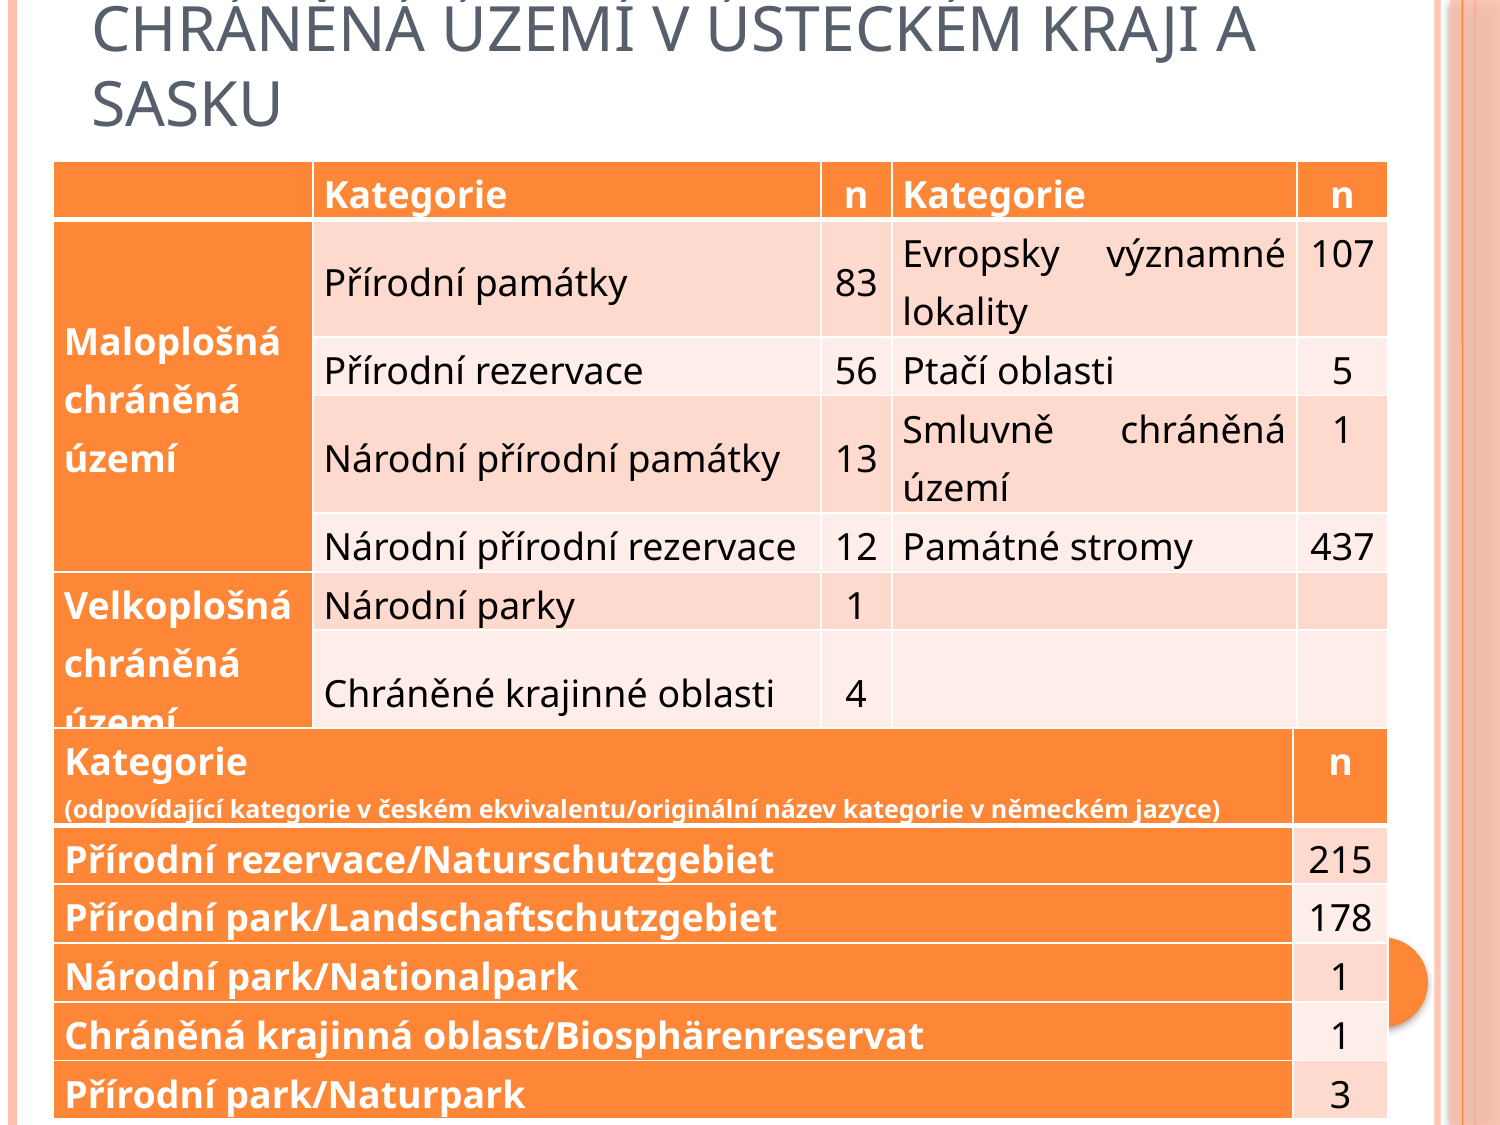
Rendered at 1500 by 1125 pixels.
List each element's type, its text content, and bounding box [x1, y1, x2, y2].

table_cell Evropsky významné lokality [893, 222, 1296, 336]
table_cell 1 [822, 573, 891, 629]
table_cell [893, 573, 1296, 629]
table_cell Přírodní park/Landschaftschutzgebiet [54, 885, 1292, 942]
table_header [54, 162, 312, 217]
table_cell Přírodní rezervace/Naturschutzgebiet [54, 828, 1292, 883]
table_header n [822, 162, 891, 217]
table_cell 83 [822, 222, 891, 336]
table_cell 215 [1294, 828, 1387, 883]
table_cell Národní parky [314, 573, 820, 629]
table_cell 437 [1298, 514, 1387, 571]
table_cell Národní park/Nationalpark [54, 944, 1292, 1001]
table_cell Smluvně chráněná území [893, 396, 1296, 512]
table_cell Památné stromy [893, 514, 1296, 571]
table_cell [1298, 631, 1387, 727]
table_cell 56 [822, 338, 891, 395]
table_cell 5 [1298, 338, 1387, 395]
table_cell 4 [822, 631, 891, 727]
table_cell Velkoplošná chráněná území [54, 573, 312, 727]
table_cell 3 [1294, 1061, 1387, 1118]
table_cell 13 [822, 396, 891, 512]
table_cell Chráněná krajinná oblast/Biosphärenreservat [54, 1003, 1292, 1060]
table_cell [893, 631, 1296, 727]
table_cell Přírodní rezervace [314, 338, 820, 395]
table_cell Národní přírodní rezervace [314, 514, 820, 571]
table_cell Chráněné krajinné oblasti [314, 631, 820, 727]
table_cell Přírodní památky [314, 222, 820, 336]
table_cell 1 [1294, 944, 1387, 1001]
table_header Kategorie [314, 162, 820, 217]
title Chráněná území v ústeckém kraji a sasku [76, 30, 1414, 147]
table_header n [1298, 162, 1387, 217]
table_cell 178 [1294, 885, 1387, 942]
table_cell 1 [1298, 396, 1387, 512]
table_cell [1298, 573, 1387, 629]
table_cell 107 [1298, 222, 1387, 336]
table_header Kategorie (odpovídající kategorie v českém ekvivalentu/originální název kategorie v německém jazyce) [54, 729, 1292, 823]
table_cell Ptačí oblasti [893, 338, 1296, 395]
table_cell 12 [822, 514, 891, 571]
table_cell 1 [1294, 1003, 1387, 1060]
table_header n [1294, 729, 1387, 823]
table_header Kategorie [893, 162, 1296, 217]
table_cell Přírodní park/Naturpark [54, 1061, 1292, 1118]
table_cell Maloplošná chráněná území [54, 222, 312, 571]
table_cell Národní přírodní památky [314, 396, 820, 512]
